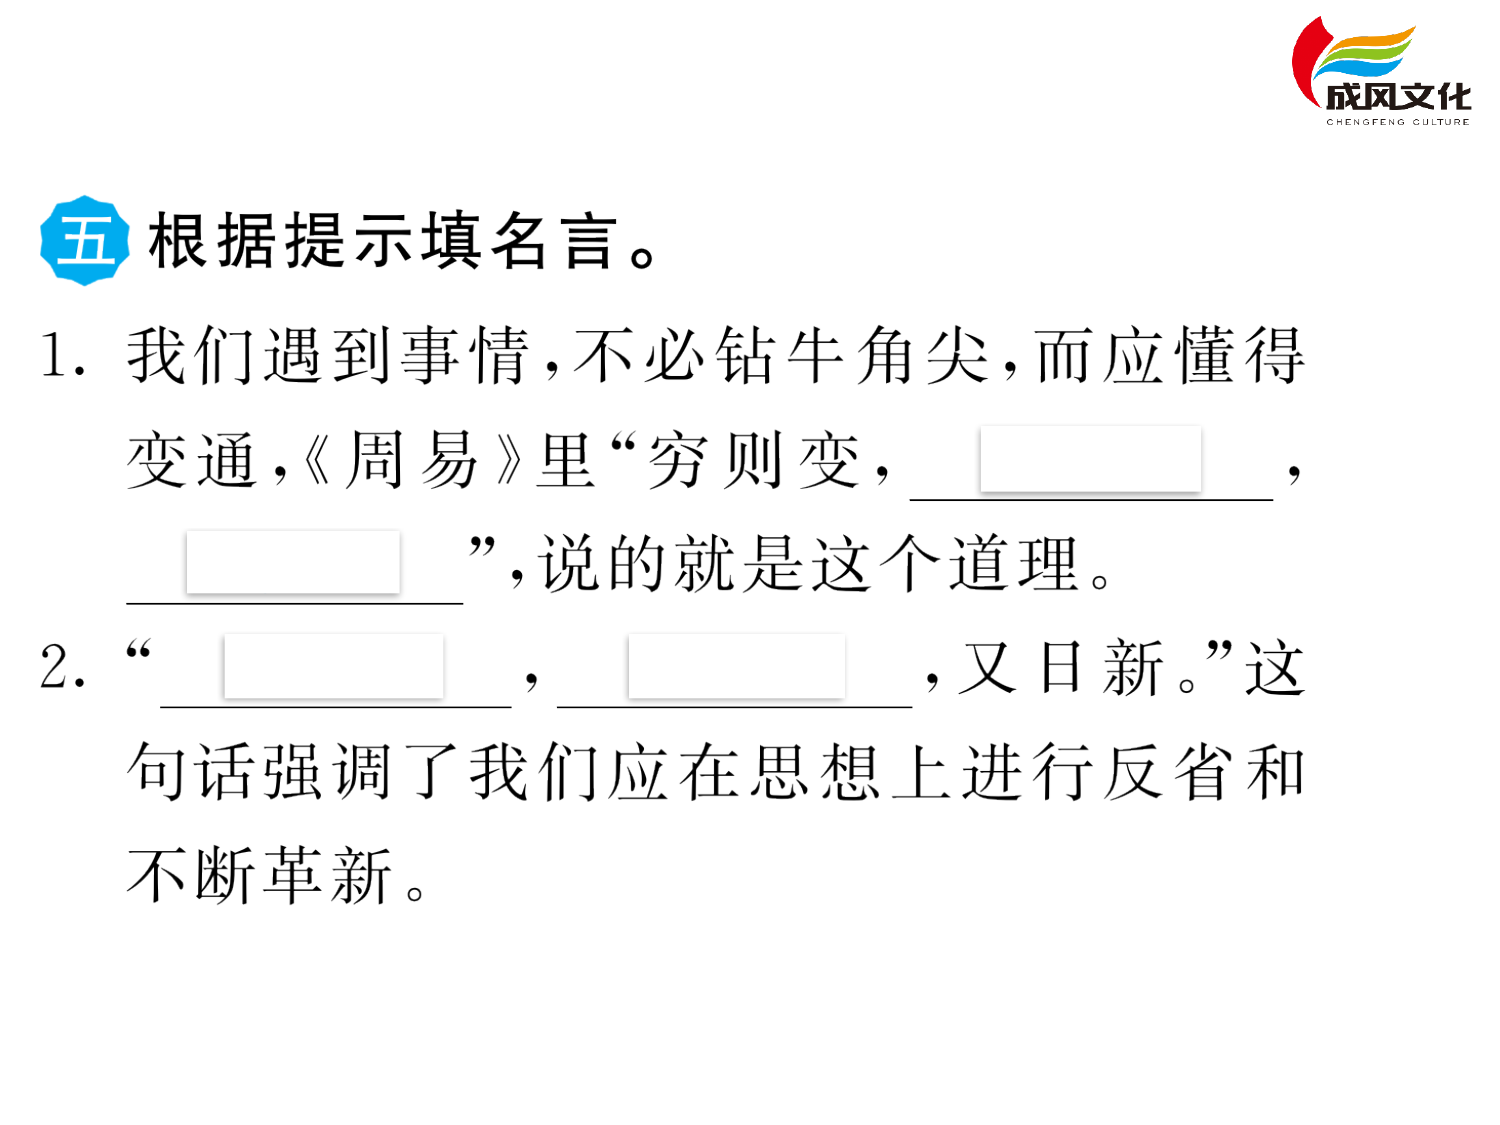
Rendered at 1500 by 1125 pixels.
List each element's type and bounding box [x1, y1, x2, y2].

picture [1281, 0, 1489, 136]
picture [35, 176, 1453, 929]
